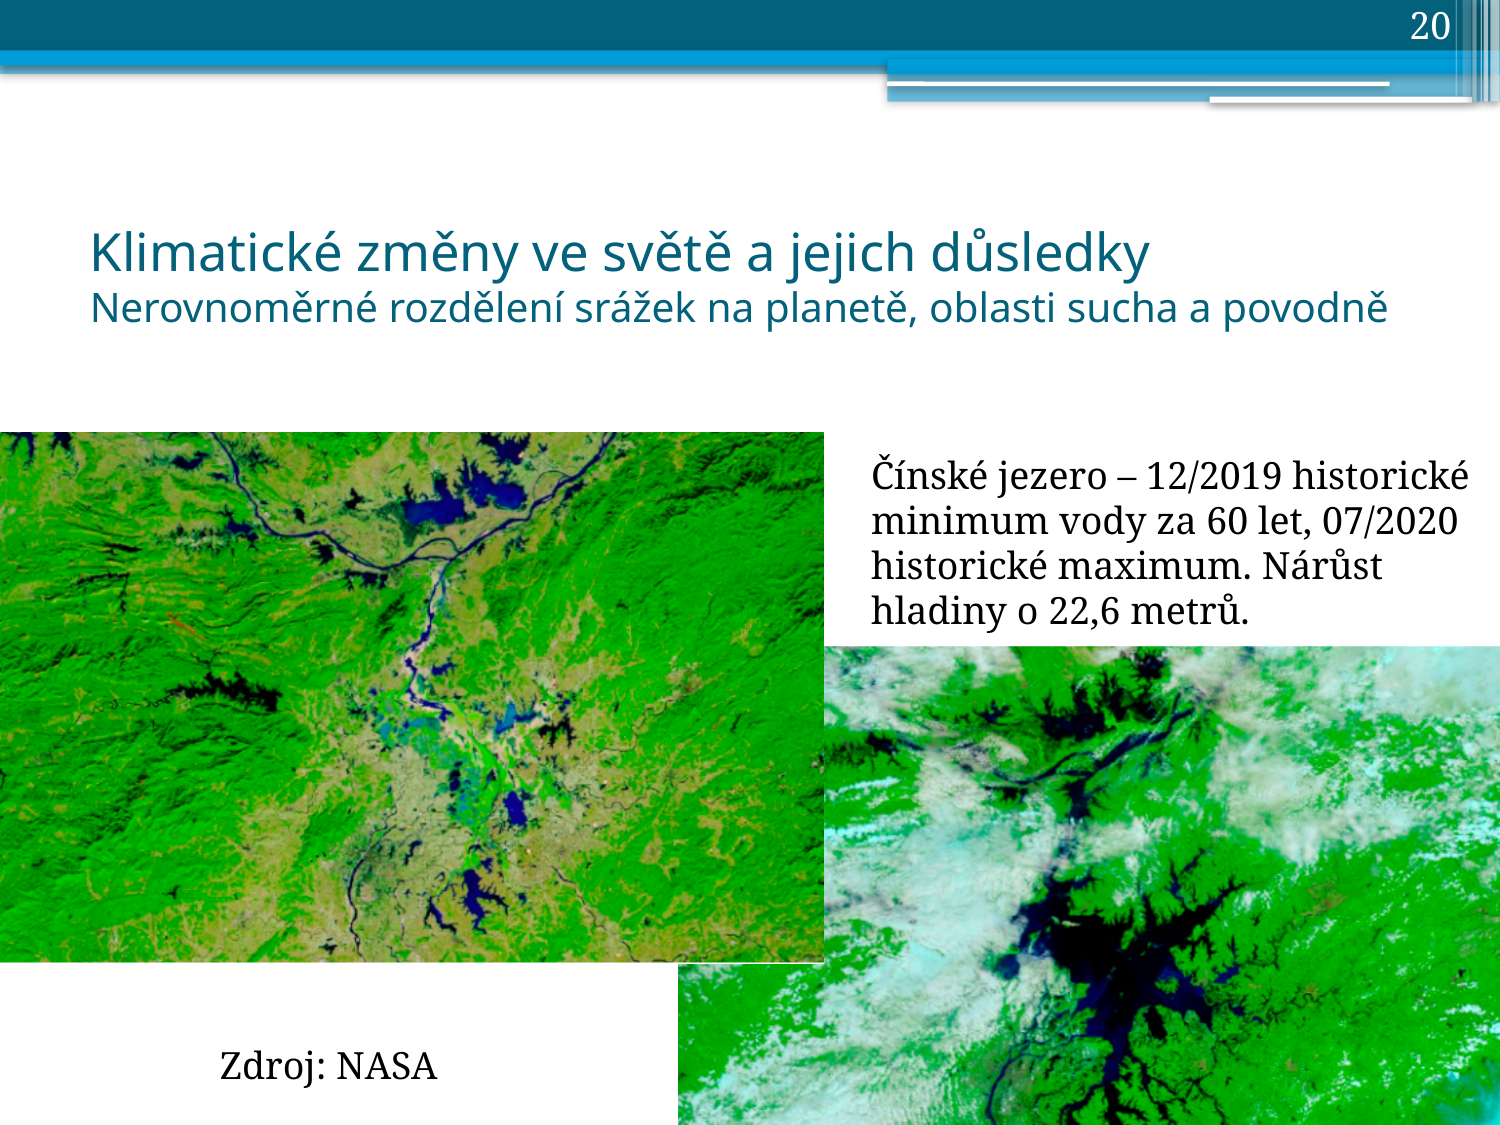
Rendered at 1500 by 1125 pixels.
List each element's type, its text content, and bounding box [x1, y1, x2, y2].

text_box Čínské jezero – 12/2019 historické minimum vody za 60 let, 07/2020 historické maximum. Nárůst hladiny o 22,6 metrů. [856, 444, 1500, 640]
picture [0, 432, 1500, 1125]
title Klimatické změny ve světě a jejich důsledky Nerovnoměrné rozdělení srážek na planetě, oblasti sucha a povodně [75, 187, 1425, 363]
text_box Zdroj: NASA [205, 1034, 453, 1095]
slide_number 20 [1341, 0, 1466, 61]
